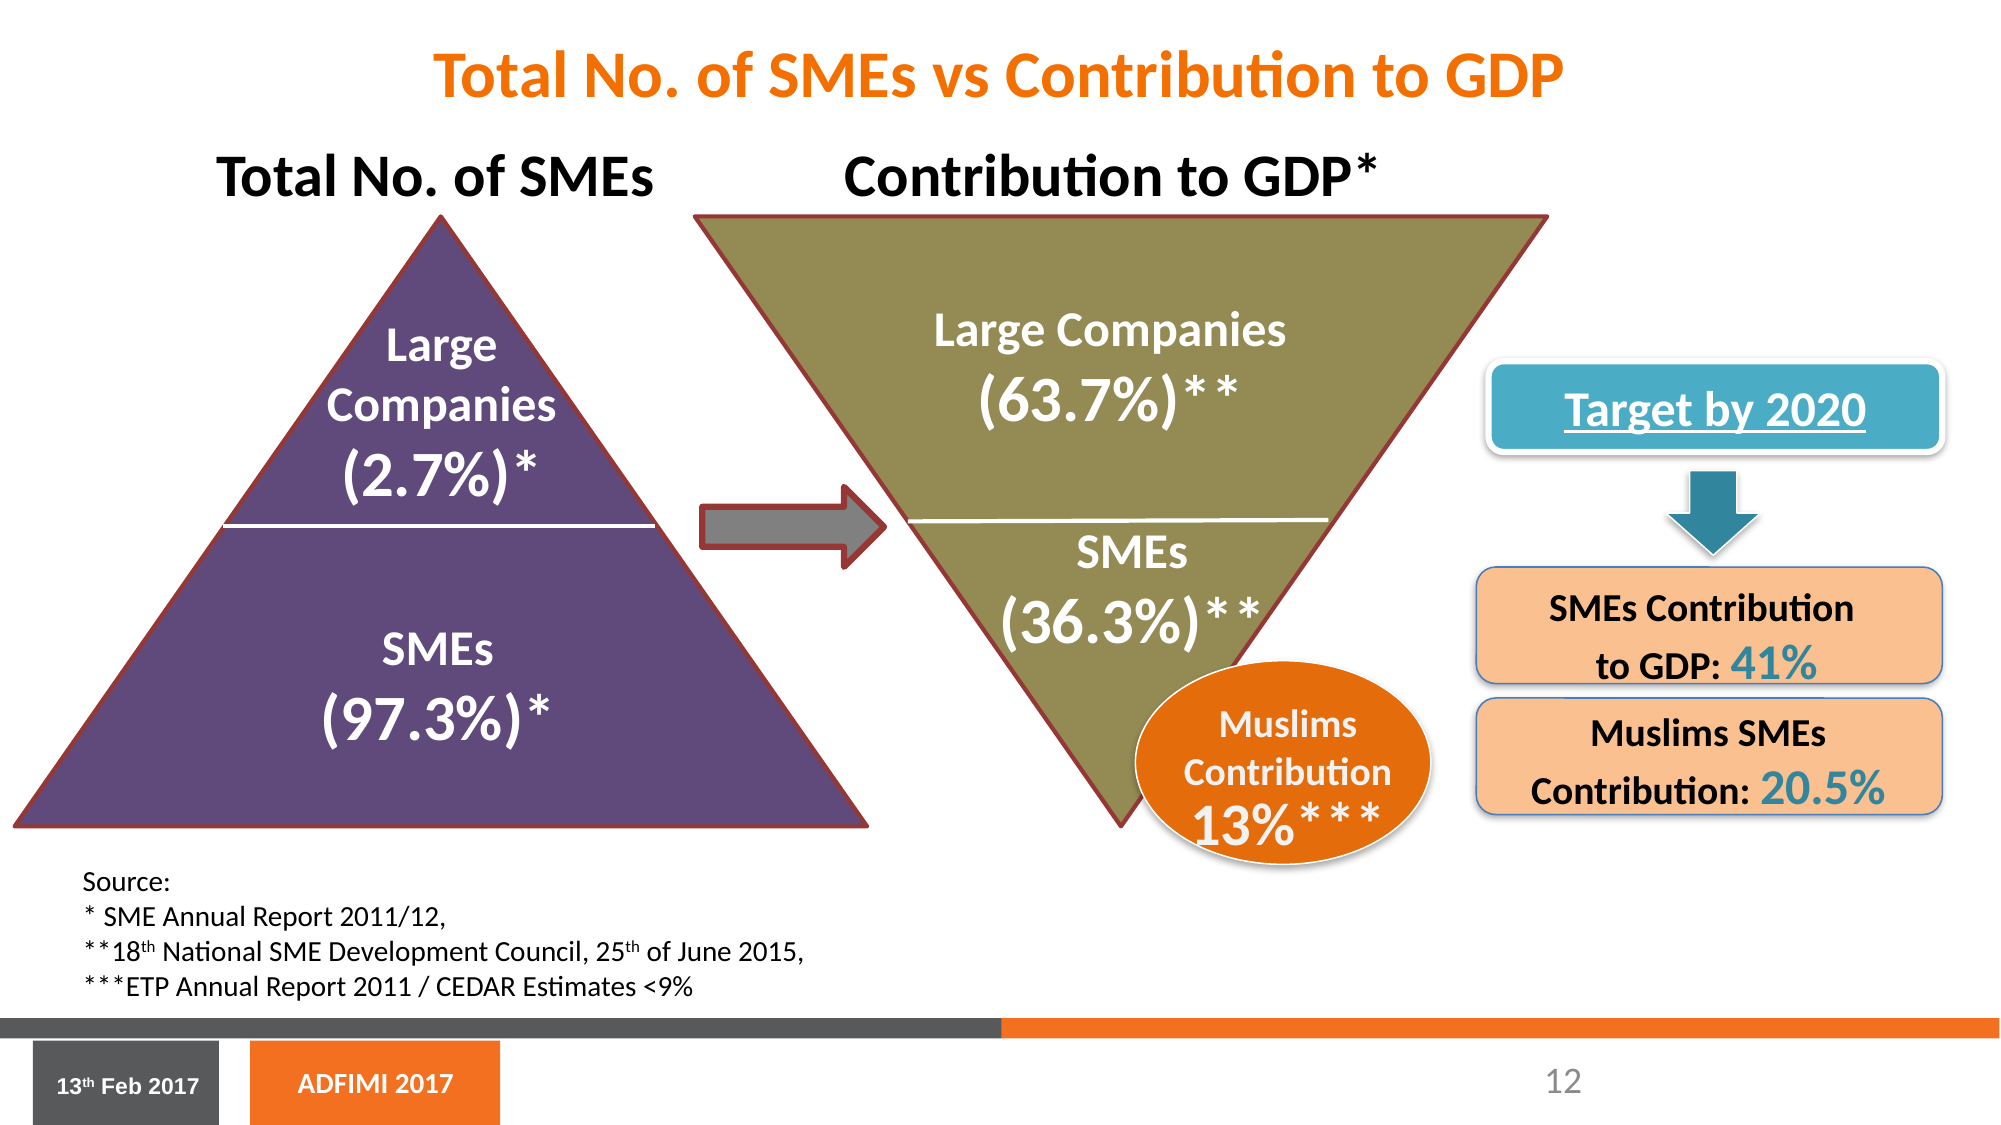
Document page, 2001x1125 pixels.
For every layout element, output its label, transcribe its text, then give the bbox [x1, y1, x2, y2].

text_box [692, 214, 1550, 563]
text_box Target by 2020 [1485, 358, 1946, 456]
text_box Source: * SME Annual Report 2011/12, **18th National SME Development Council, 25th of June 2015, ***ETP Annual Report 2011 / CEDAR Estimates <9% [53, 847, 1943, 1052]
text_box [1939, 574, 1944, 677]
text_box [981, 630, 1261, 829]
text_box Muslims SMEs Contribution: 20.5% [1476, 698, 1940, 824]
text_box Large Companies (63.7%)** [901, 322, 1320, 408]
text_box [1940, 706, 1944, 806]
text_box [332, 214, 549, 367]
slide_number 12 [1533, 1050, 2000, 1111]
text_box Contribution to GDP* [700, 141, 1528, 204]
text_box SMEs (36.3%)** [934, 544, 1331, 630]
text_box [1135, 660, 1432, 870]
text_box SMEs (97.3%)* [169, 594, 707, 775]
text_box Total No. of SMEs [51, 141, 700, 204]
text_box [700, 484, 887, 569]
text_box Total No. of SMEs vs Contribution to GDP [0, 25, 2000, 124]
text_box [12, 448, 869, 829]
text_box [1665, 469, 1762, 556]
text_box Large Companies (2.7%)* [276, 367, 608, 454]
text_box [1480, 566, 1938, 573]
text_box SMEs Contribution to GDP: 41% [1474, 573, 1939, 699]
